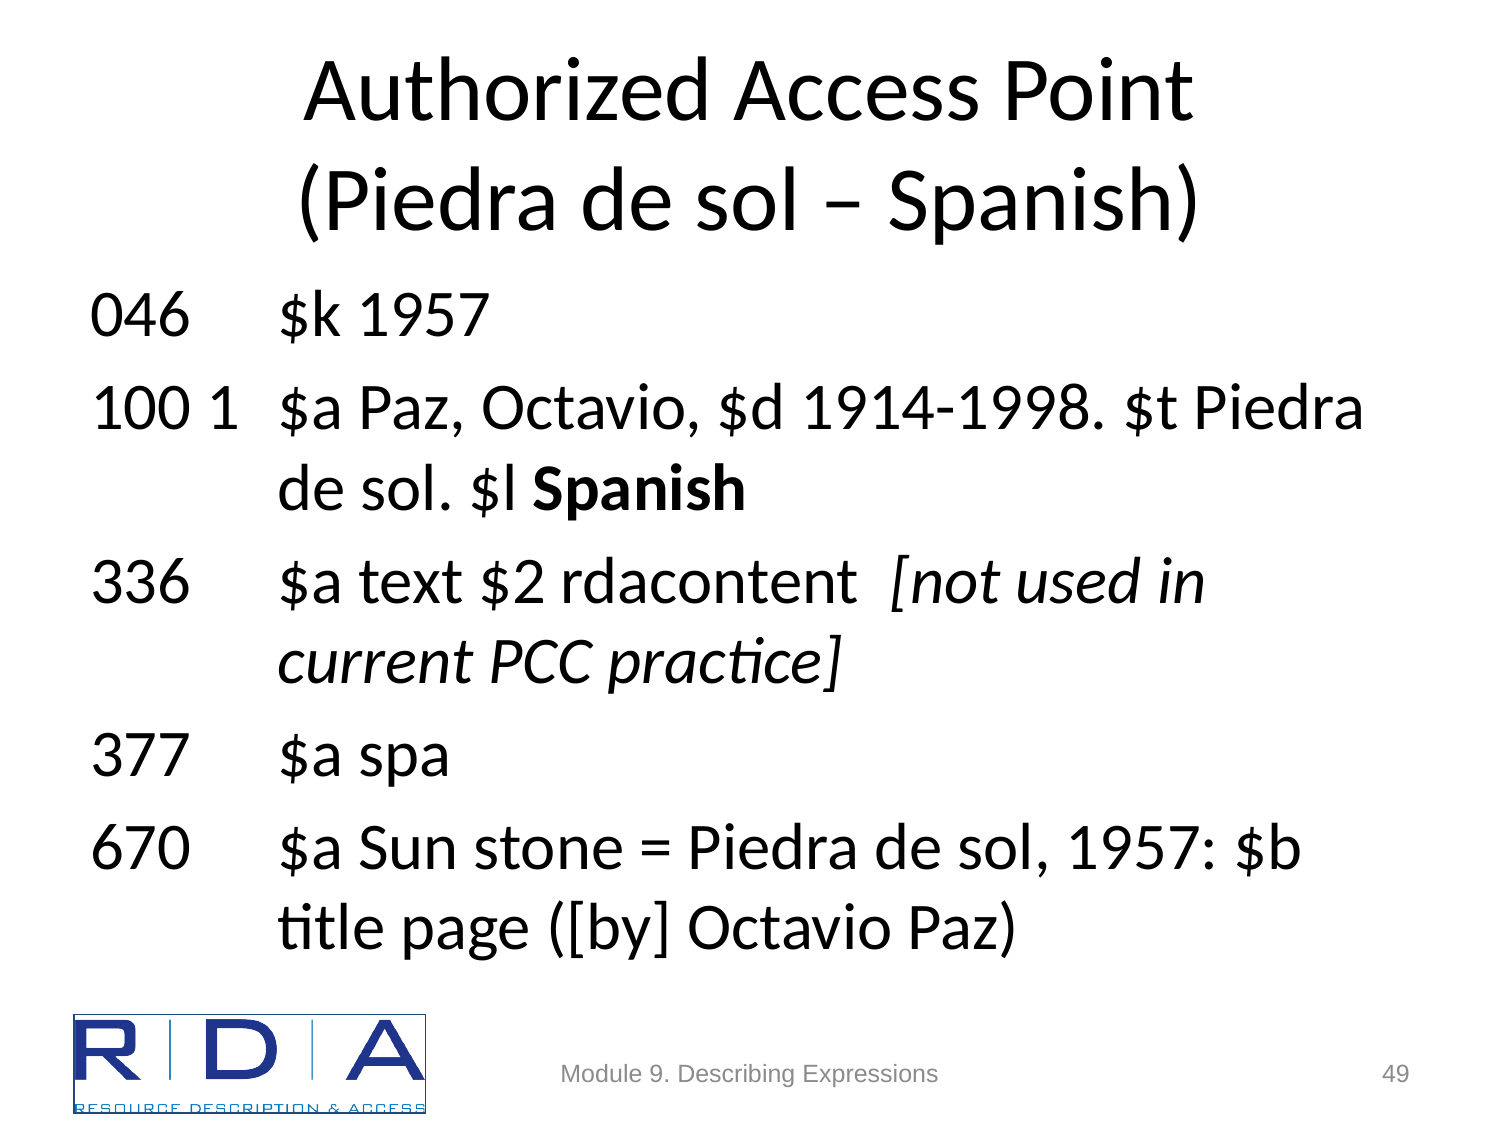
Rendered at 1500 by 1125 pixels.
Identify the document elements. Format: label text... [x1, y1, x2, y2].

picture [75, 1015, 425, 1112]
slide_number 49 [1074, 1042, 1425, 1103]
title Authorized Access Point (Piedra de sol – Spanish) [75, 45, 1425, 233]
list 046 $k 1957 100 1 $a Paz, Octavio, $d 1914-1998. $t Piedra de sol. $l Spanish 336 $a text $2 rdacontent [not used in current PCC practice] 377 $a spa 670 $a Sun stone = Piedra de sol, 1957: $b title page ([by] Octavio Paz) [75, 262, 1425, 1005]
footer Module 9. Describing Expressions [512, 1042, 988, 1103]
